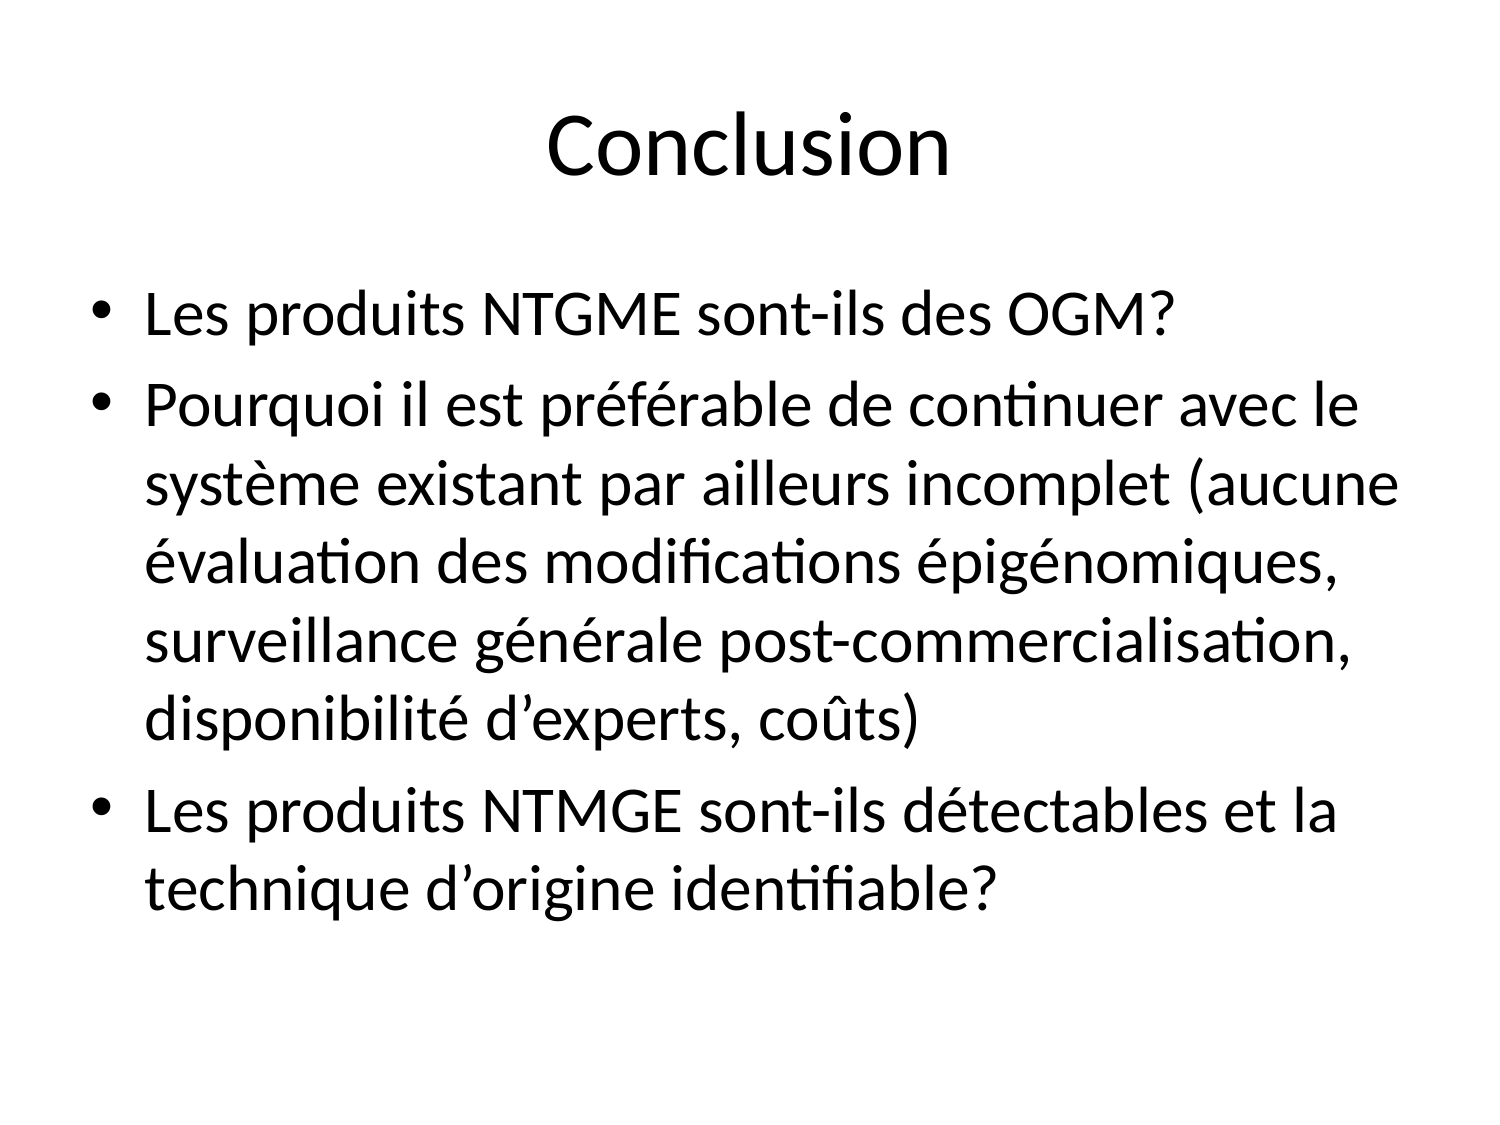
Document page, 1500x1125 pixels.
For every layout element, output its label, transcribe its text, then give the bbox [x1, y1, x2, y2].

list Les produits NTGME sont-ils des OGM? Pourquoi il est préférable de continuer avec le système existant par ailleurs incomplet (aucune évaluation des modifications épigénomiques, surveillance générale post-commercialisation, disponibilité d’experts, coûts) Les produits NTMGE sont-ils détectables et la technique d’origine identifiable? [75, 262, 1425, 1005]
title Conclusion [75, 45, 1425, 233]
